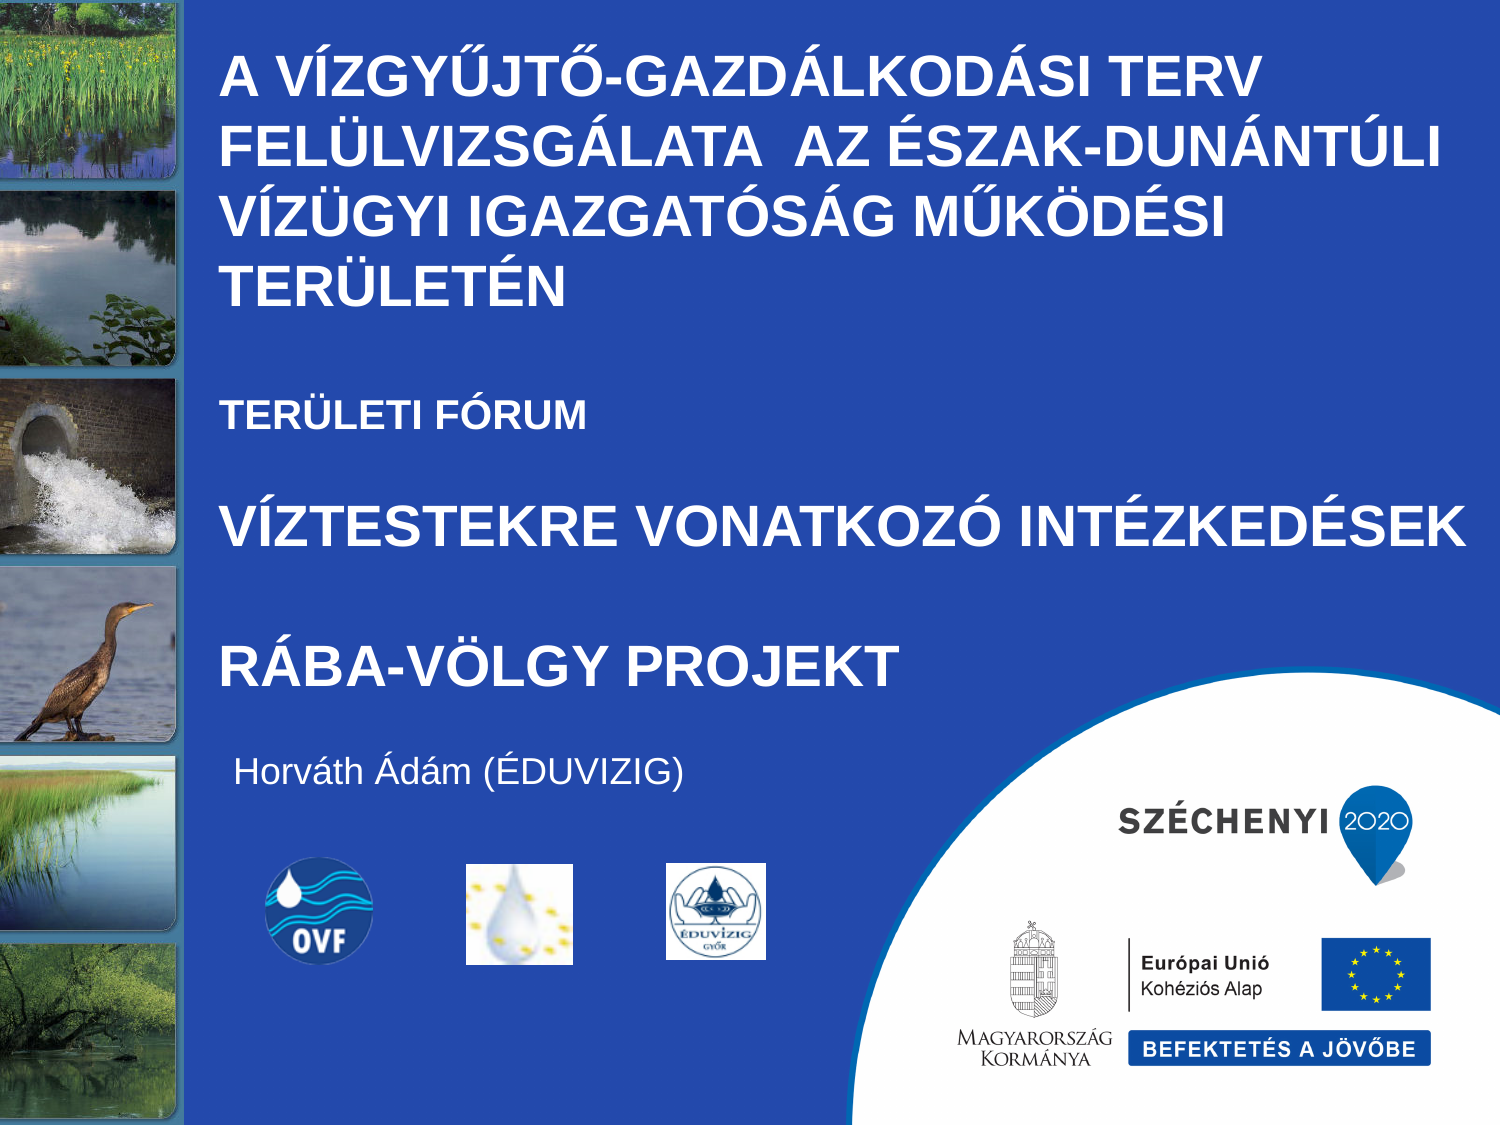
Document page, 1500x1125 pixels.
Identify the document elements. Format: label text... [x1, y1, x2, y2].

text_box Horváth Ádám (ÉDUVIZIG) [218, 739, 928, 800]
picture [0, 0, 1500, 1125]
title A Vízgyűjtő-gazdálkodási terv felülvizsgálata az Észak-dunántúli Vízügyi Igazgatóság működési területén területi fórum Víztestekre vonatkozó intézkedések Rába-völgy projekt [204, 30, 1500, 716]
